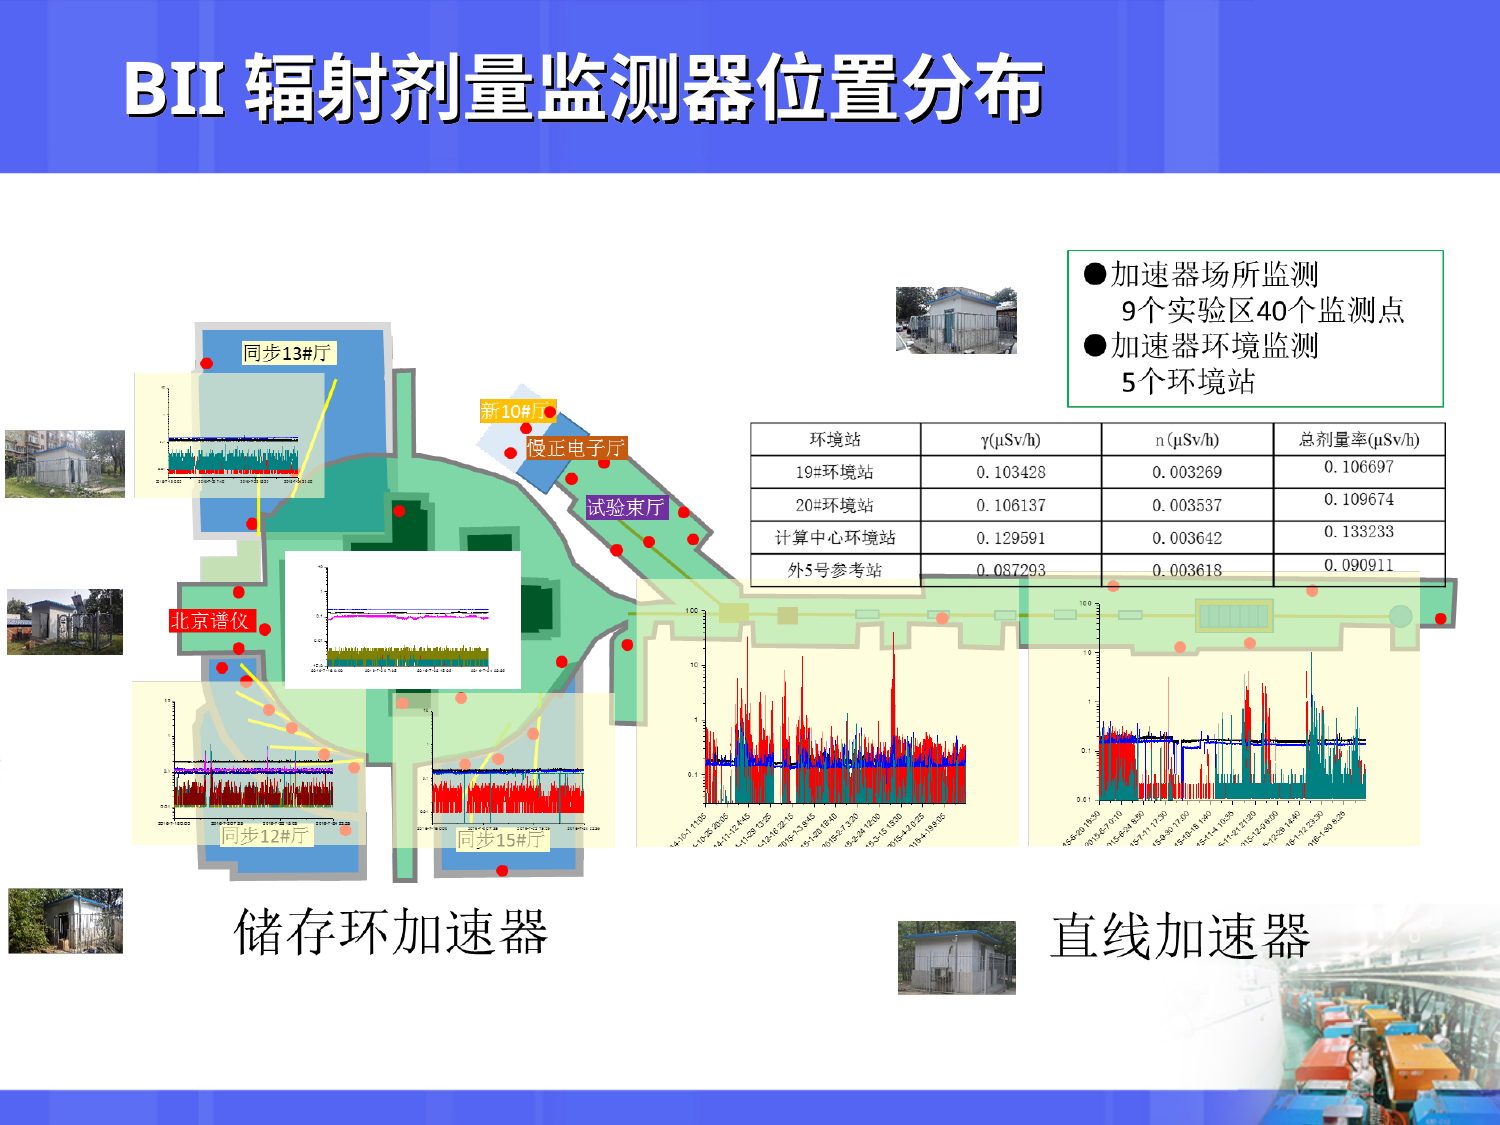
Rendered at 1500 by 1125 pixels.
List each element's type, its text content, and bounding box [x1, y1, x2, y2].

picture [0, 0, 1500, 1125]
title BII辐射剂量监测器位置分布 [105, 6, 1426, 165]
